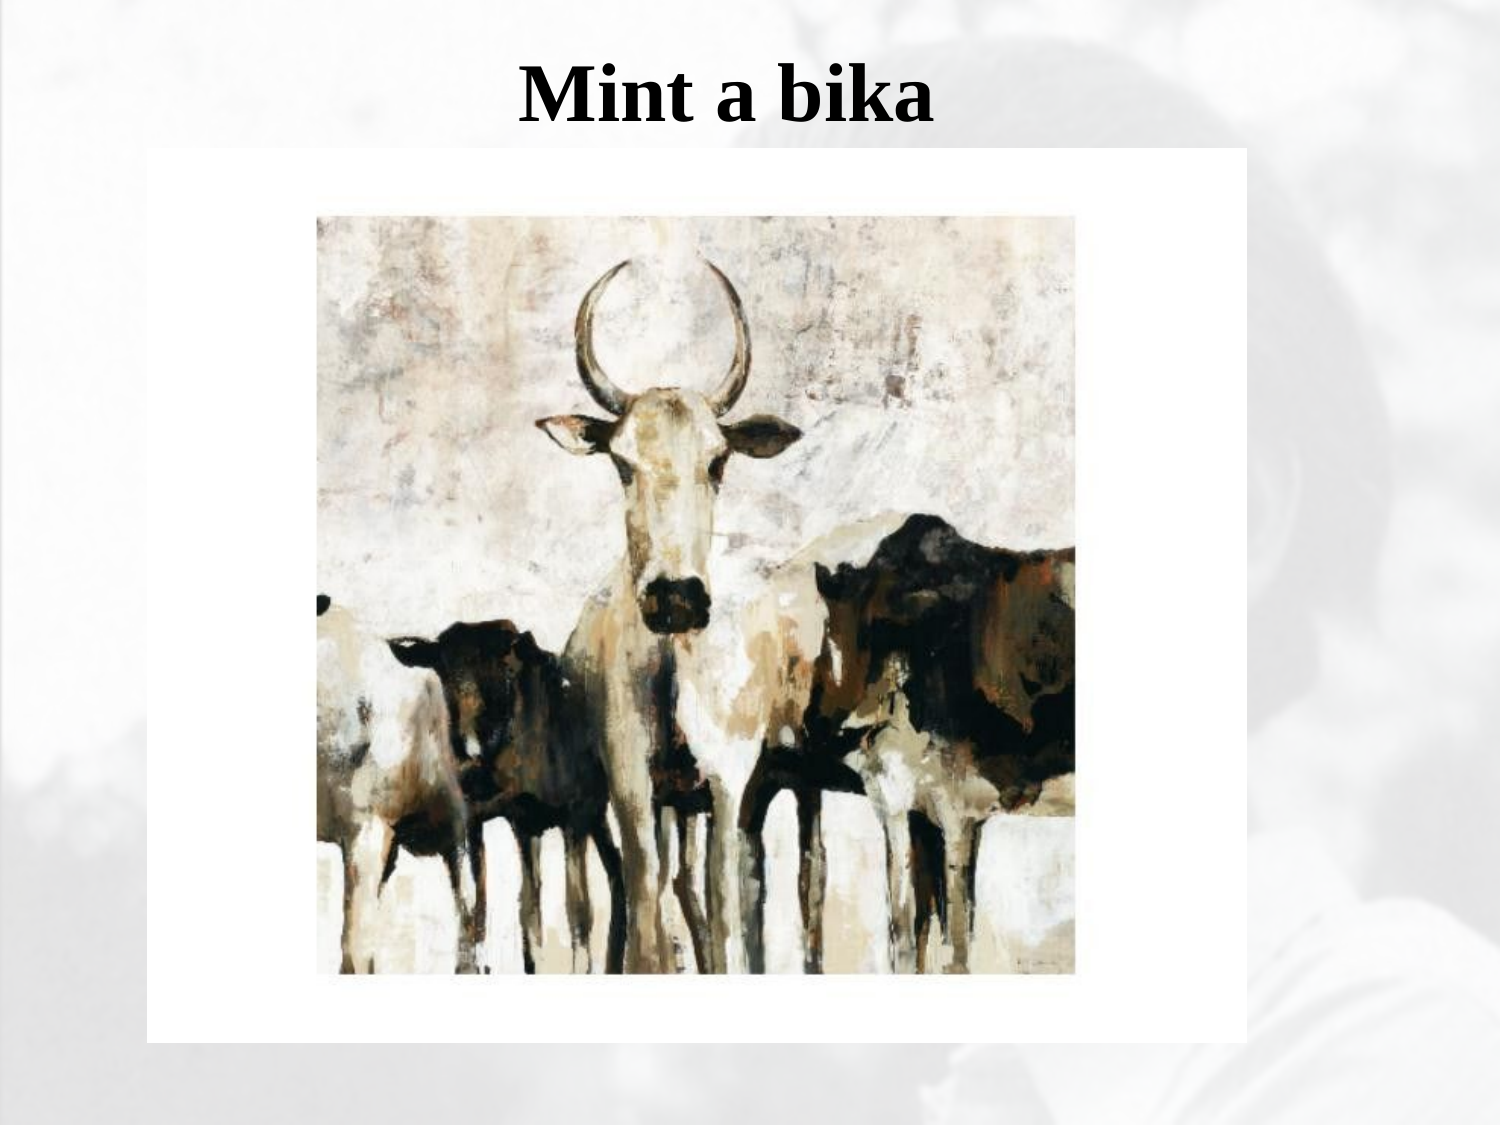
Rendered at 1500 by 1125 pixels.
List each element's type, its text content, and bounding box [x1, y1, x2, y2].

list Mint a bika [29, 30, 1425, 1094]
picture [147, 148, 1247, 1044]
